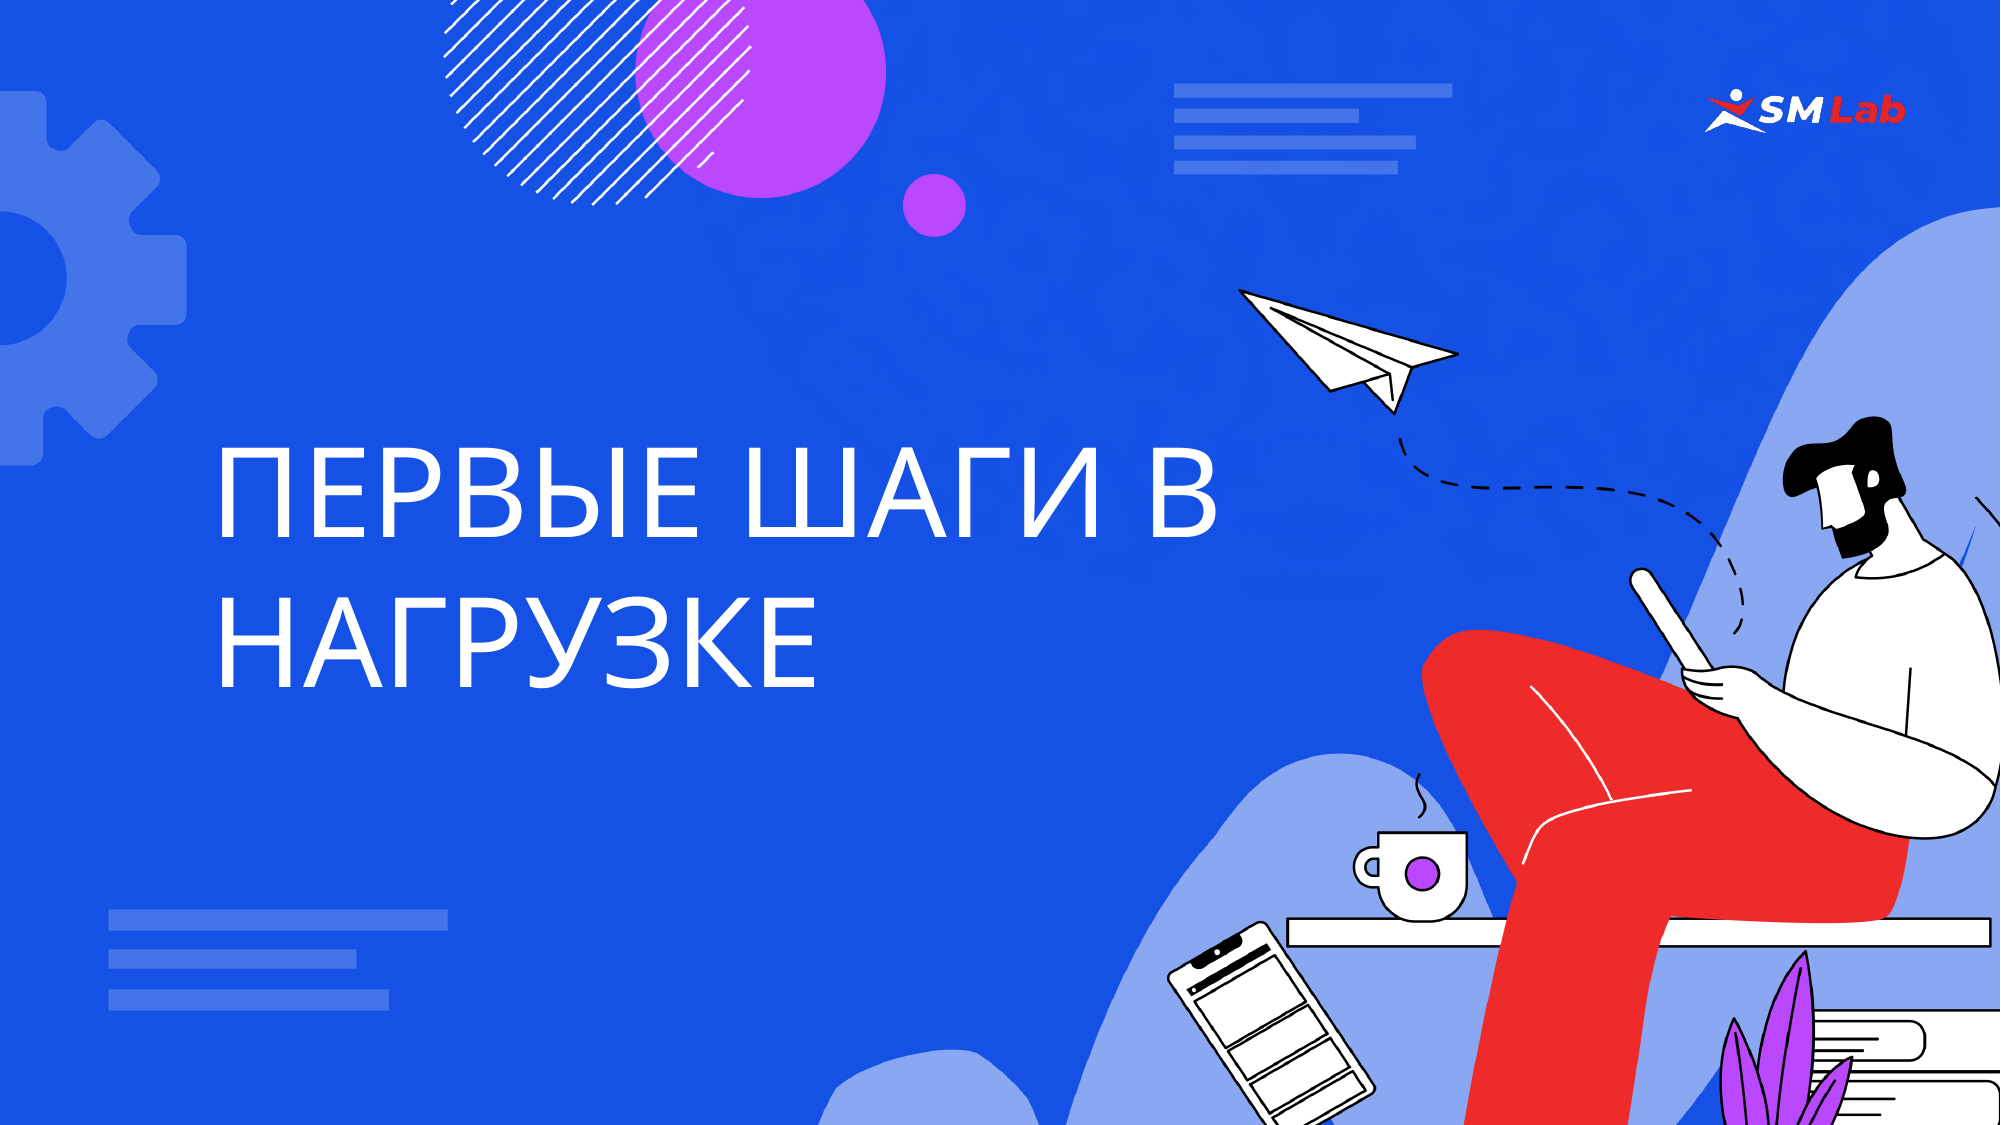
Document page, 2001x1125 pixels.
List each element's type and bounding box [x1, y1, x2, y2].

list [0, 0, 2000, 1125]
picture [1705, 89, 1906, 134]
